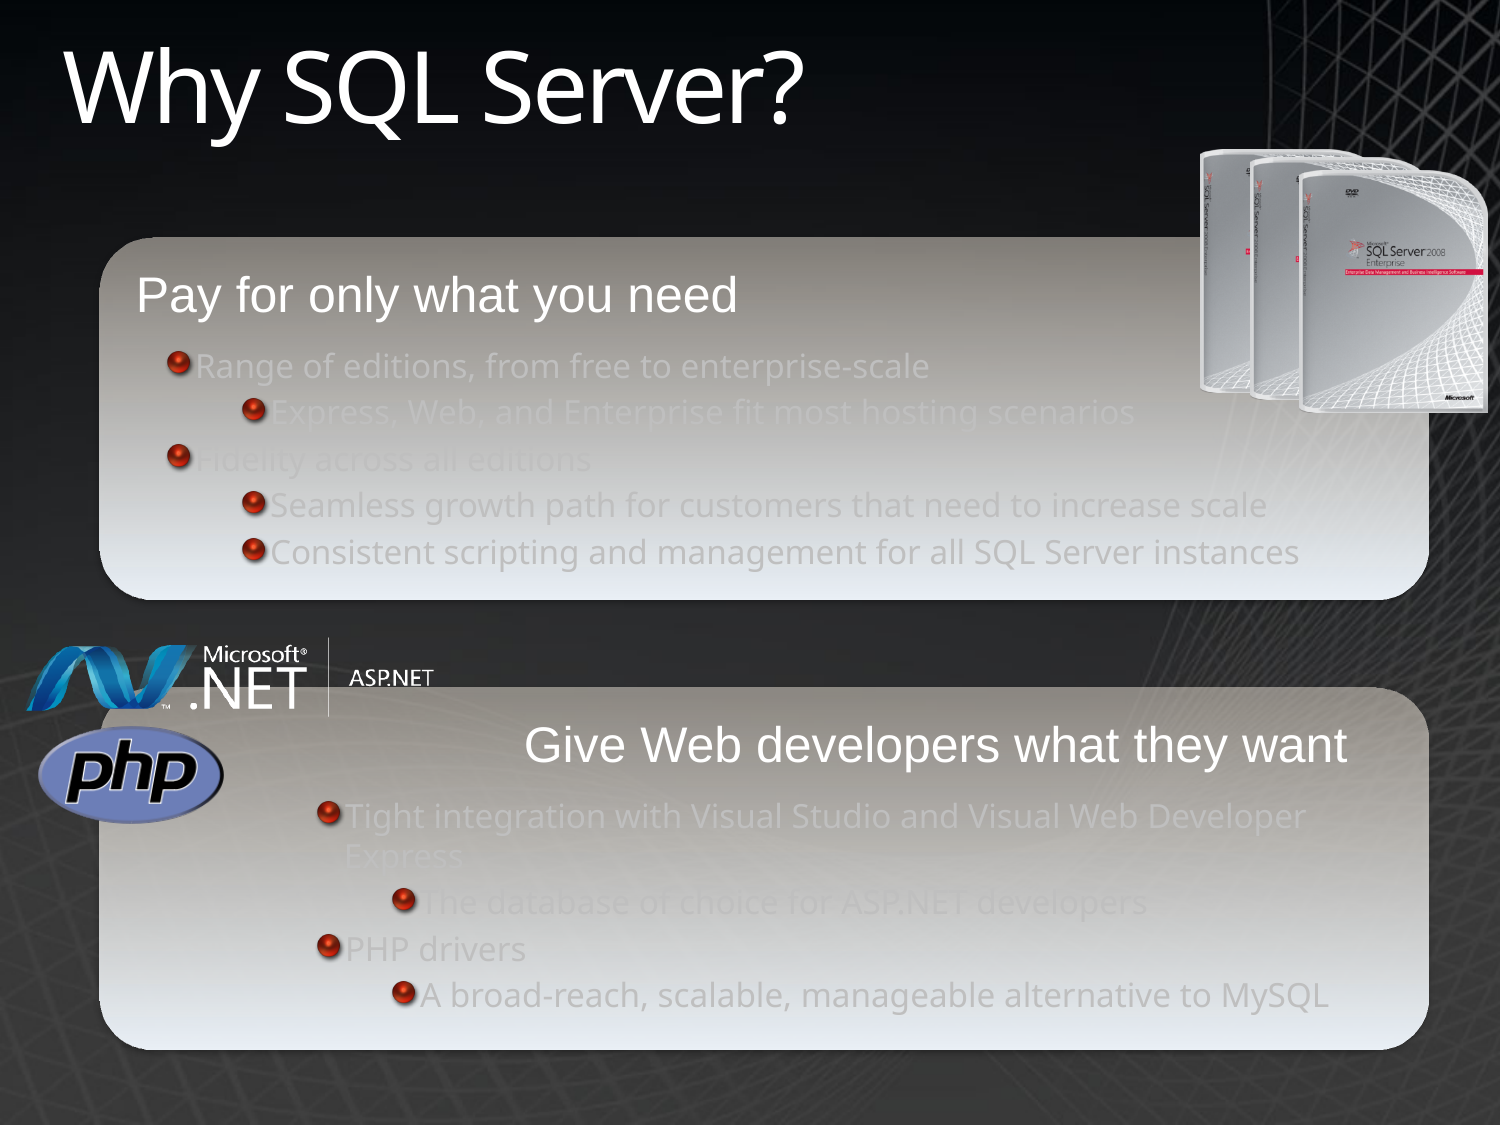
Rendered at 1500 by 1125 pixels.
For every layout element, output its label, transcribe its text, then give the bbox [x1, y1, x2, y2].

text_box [1199, 149, 1488, 413]
text_box Range of editions, from free to enterprise-scale Express, Web, and Enterprise fit most hosting scenarios Fidelity across all editions Seamless growth path for customers that need to increase scale Consistent scripting and management for all SQL Server instances [149, 337, 1338, 588]
text_box Pay for only what you need [121, 262, 819, 332]
text_box Give Web developers what they want [508, 712, 1428, 782]
text_box [99, 236, 1429, 601]
text_box [99, 686, 1429, 1051]
picture [0, 0, 1500, 1125]
text_box Tight integration with Visual Studio and Visual Web Developer Express The database of choice for ASP.NET developers PHP drivers A broad-reach, scalable, manageable alternative to MySQL [299, 787, 1413, 1038]
title Why SQL Server? [62, 37, 1438, 147]
